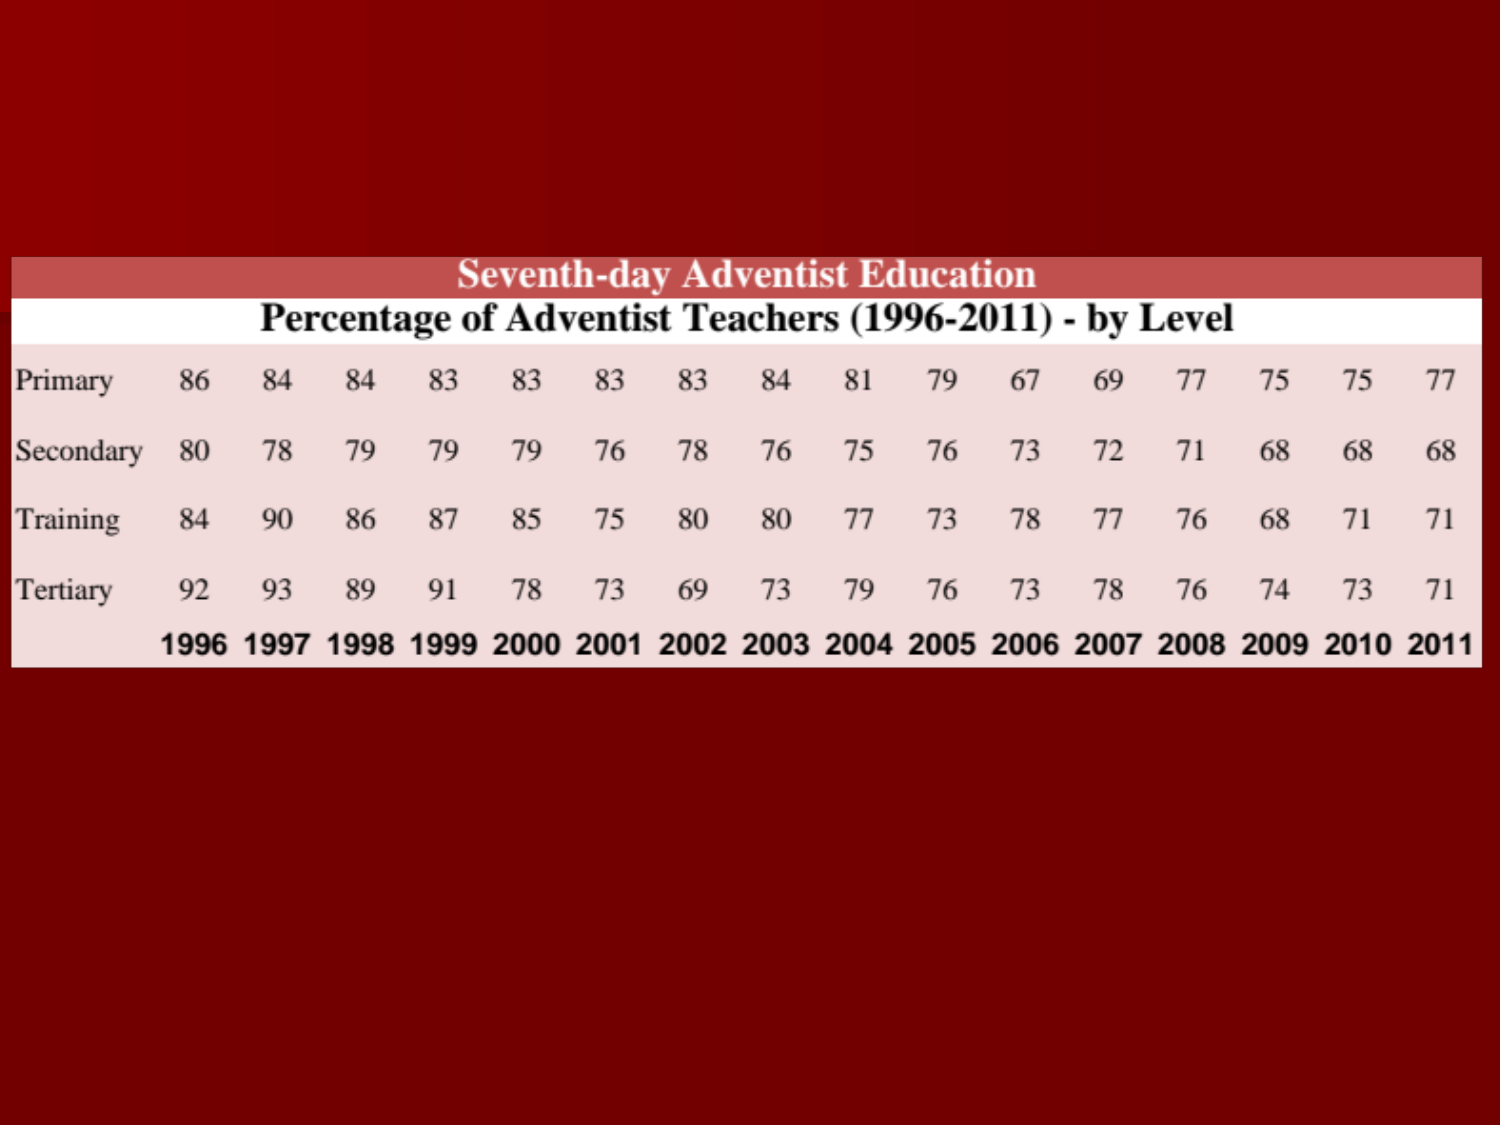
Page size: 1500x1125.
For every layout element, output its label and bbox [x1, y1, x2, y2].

picture [1, 249, 1490, 678]
